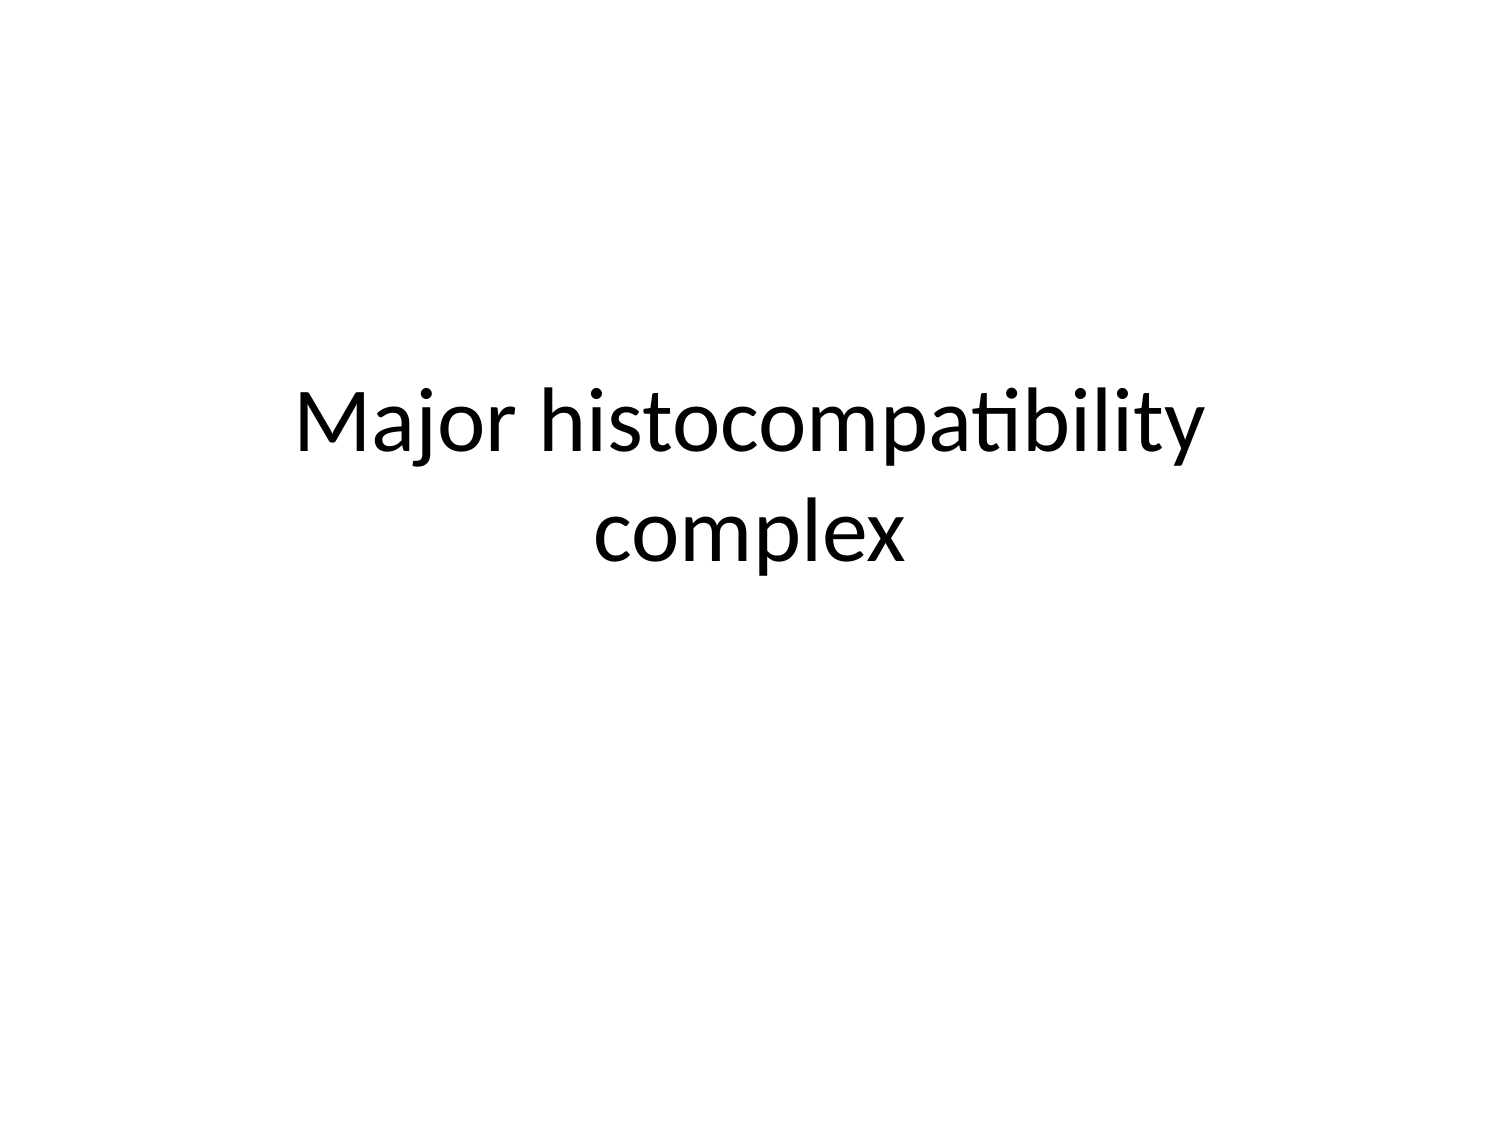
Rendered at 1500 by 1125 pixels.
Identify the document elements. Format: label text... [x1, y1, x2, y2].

title Major histocompatibility complex [112, 349, 1388, 591]
